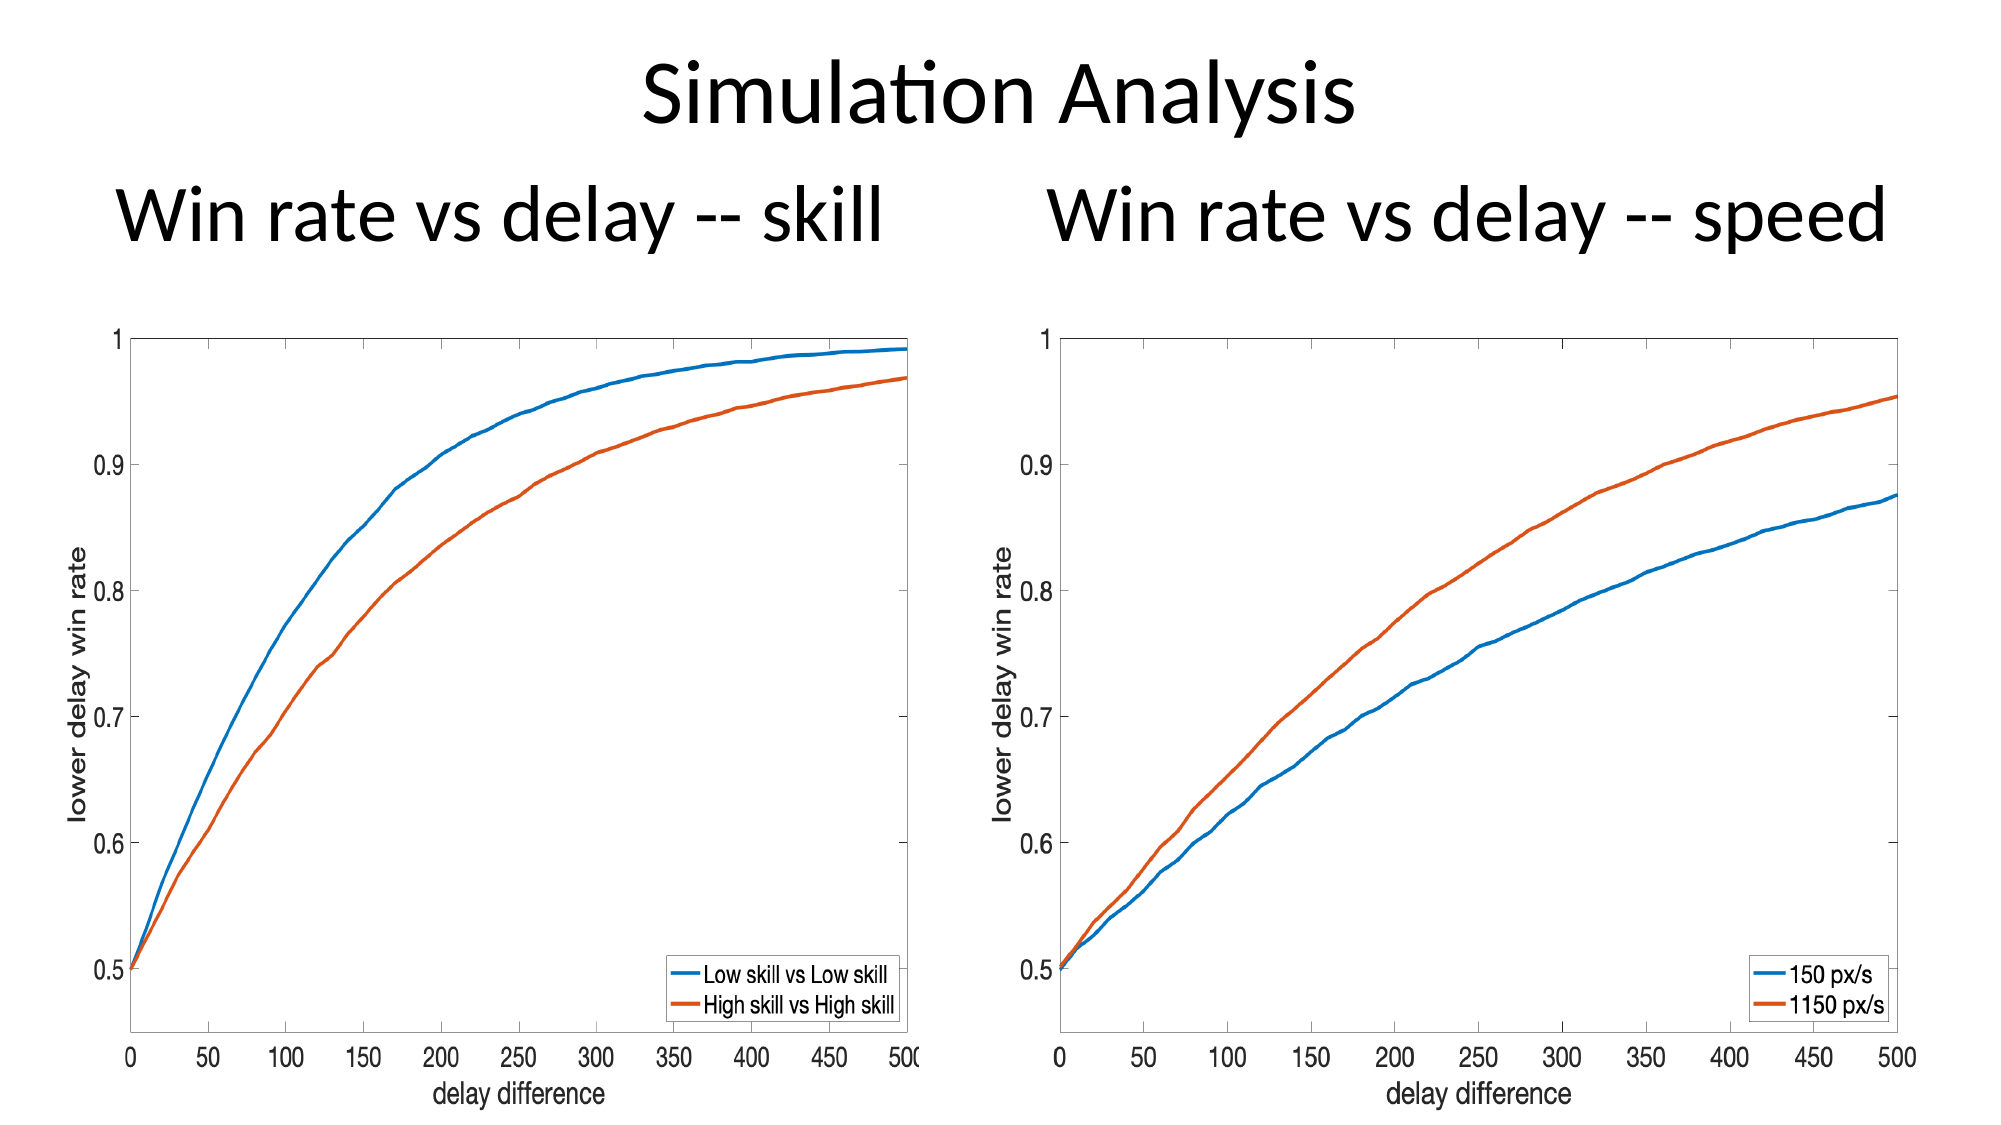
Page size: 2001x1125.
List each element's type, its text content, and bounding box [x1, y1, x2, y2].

picture [0, 274, 918, 1125]
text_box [918, 115, 2000, 1125]
title Win rate vs delay -- skill [63, 181, 913, 272]
text_box Simulation Analysis [0, 0, 2000, 181]
